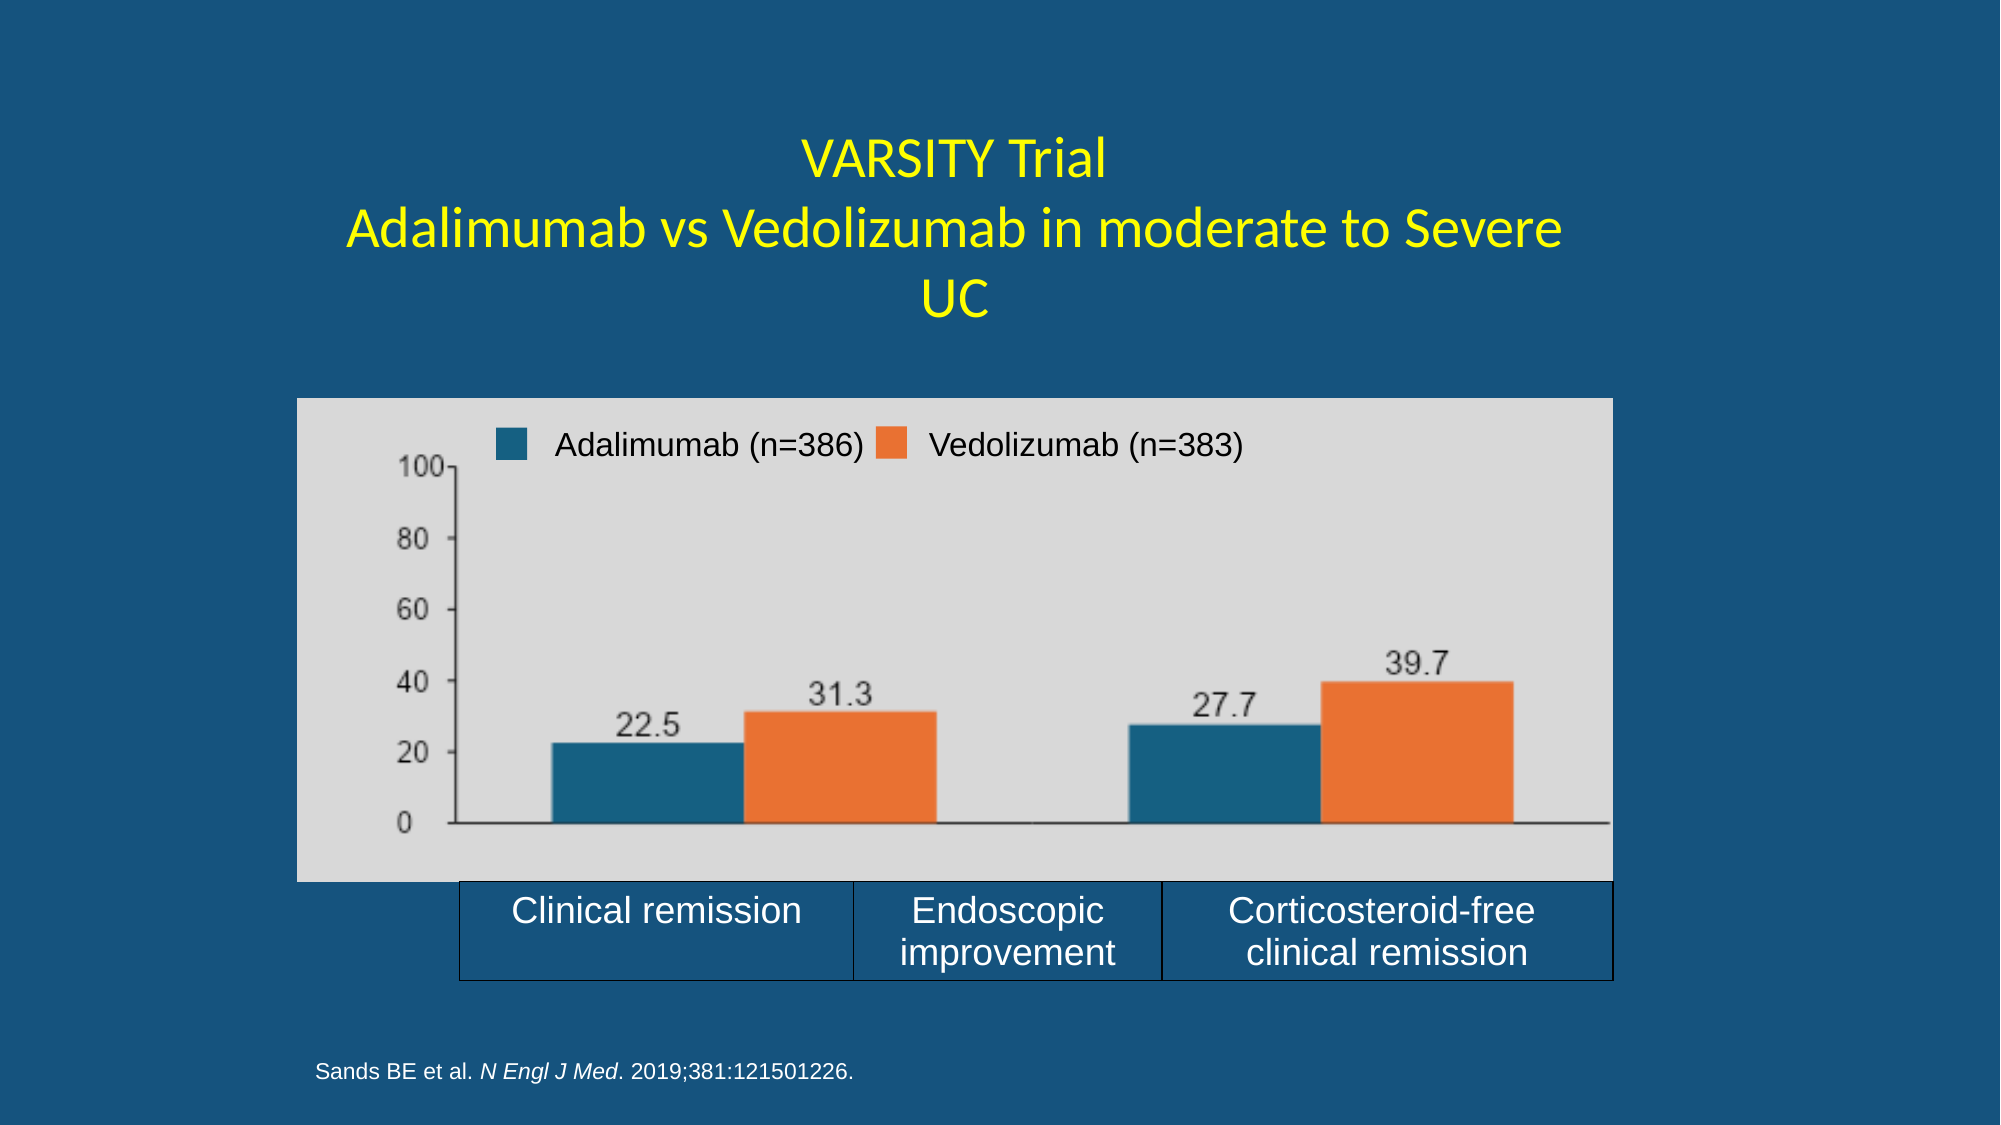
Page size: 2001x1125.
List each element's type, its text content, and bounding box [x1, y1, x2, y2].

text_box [495, 415, 1269, 472]
text_box VARSITY Trial Adalimumab vs Vedolizumab in moderate to Severe UC [296, 104, 1613, 326]
picture [296, 398, 1614, 882]
table_header Corticosteroid-free clinical remission [1163, 890, 1612, 980]
text_box Sands BE et al. N Engl J Med. 2019;381:121501226. [300, 1048, 873, 1092]
table_header Endoscopic improvement [854, 891, 1161, 980]
table_header Clinical remission [460, 891, 853, 980]
